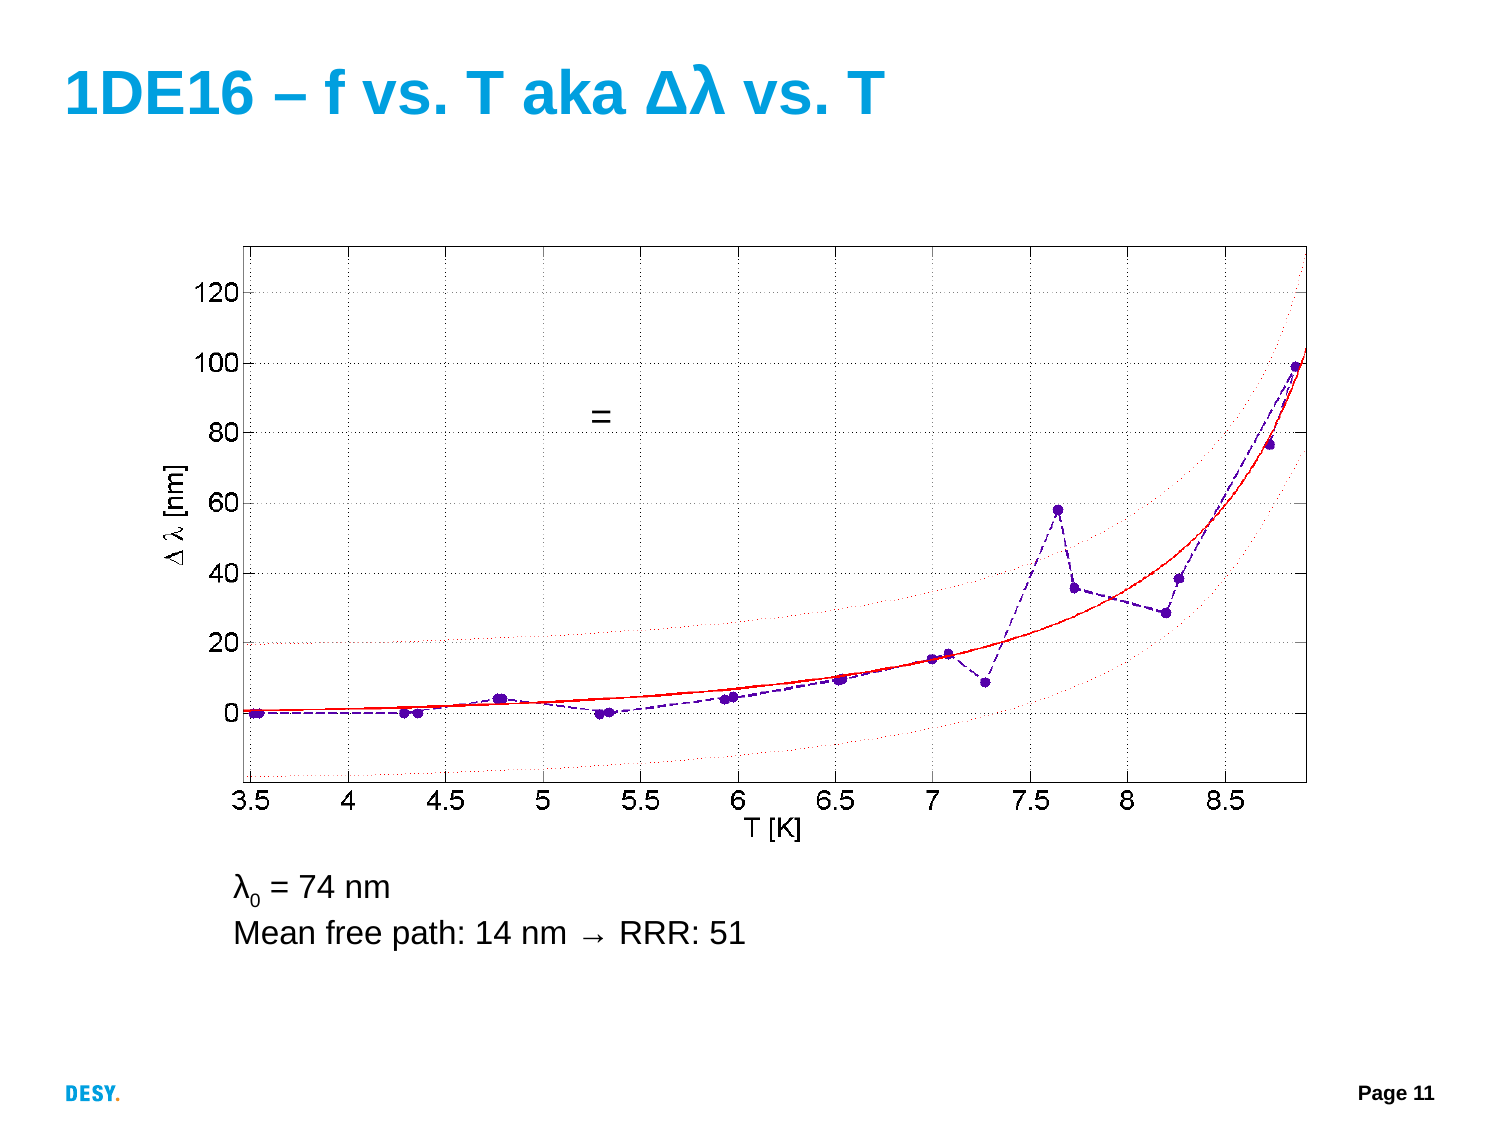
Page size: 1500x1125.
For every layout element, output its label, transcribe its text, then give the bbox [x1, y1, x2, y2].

title 1DE16 – f vs. T aka Δλ vs. T [64, 57, 1436, 132]
text_box λ0 = 74 nm Mean free path: 14 nm → RRR: 51 [218, 858, 1010, 1039]
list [64, 196, 1436, 854]
